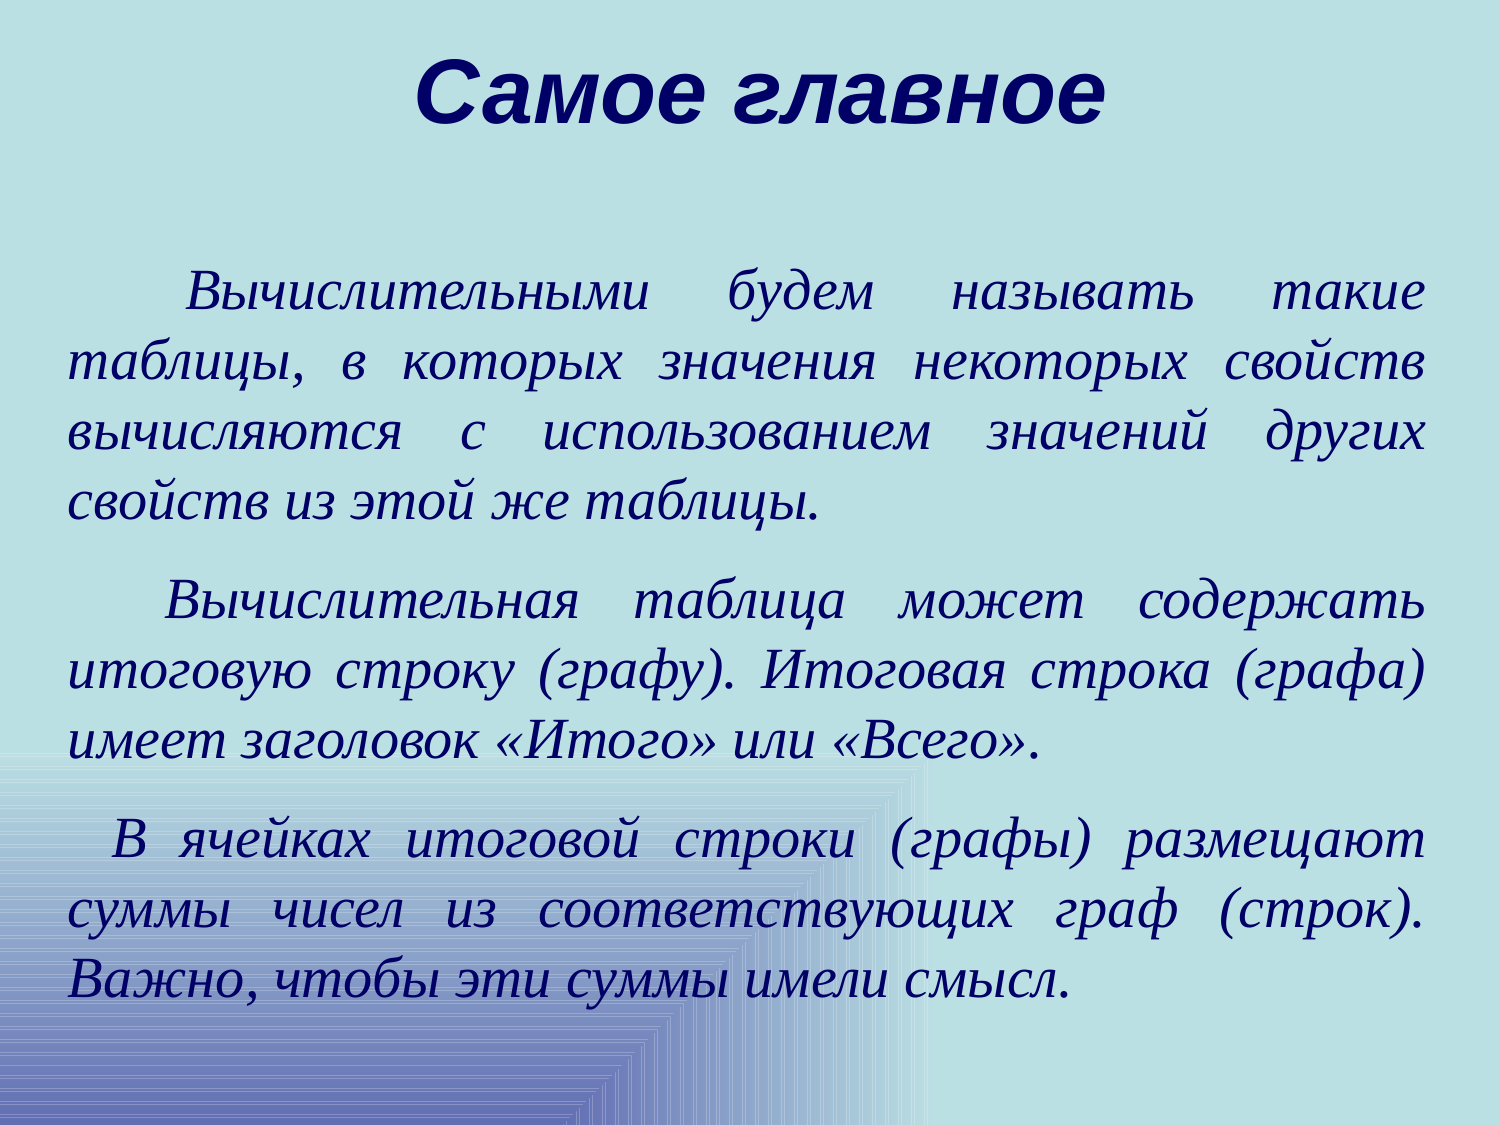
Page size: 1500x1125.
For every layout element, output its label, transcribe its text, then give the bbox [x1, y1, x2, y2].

text_box Вычислительными будем называть такие таблицы, в которых значения некоторых свойств вычисляются с использованием значений других свойств из этой же таблицы. Вычислительная таблица может содержать итоговую строку (графу). Итоговая строка (графа) имеет заголовок «Итого» или «Всего». В ячейках итоговой строки (графы) размещают суммы чисел из соответствующих граф (строк). Важно, чтобы эти суммы имели смысл. [53, 243, 1442, 1017]
text_box Самое главное [123, 31, 1399, 144]
